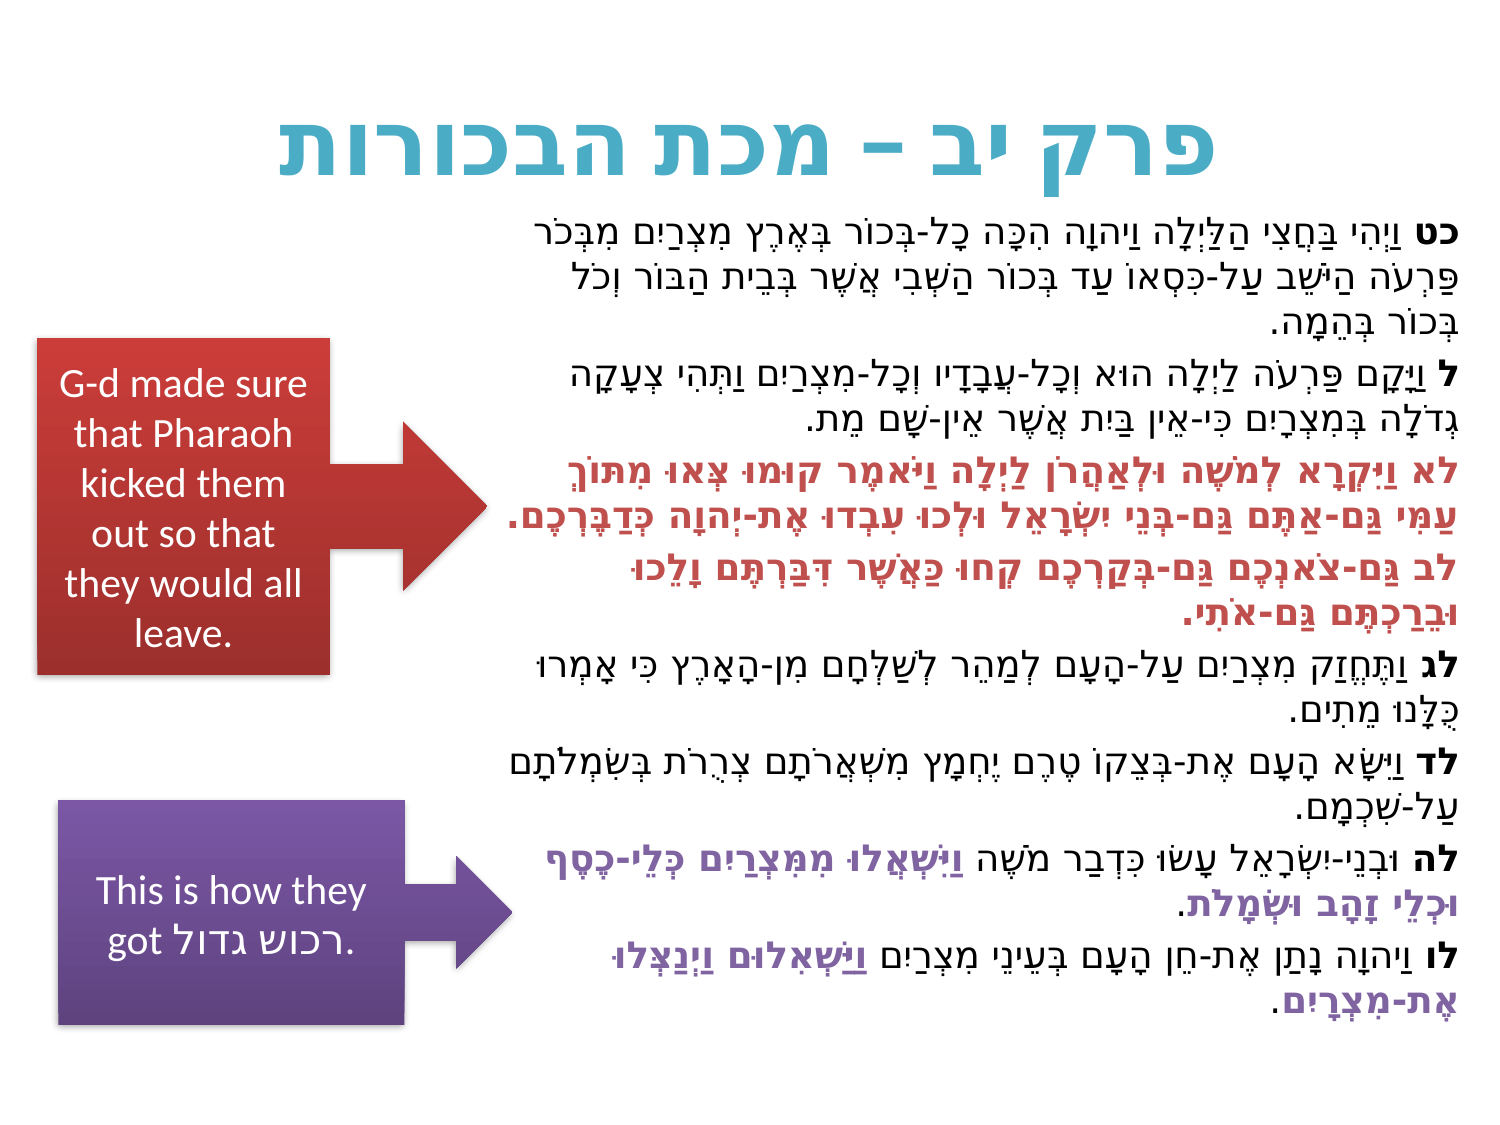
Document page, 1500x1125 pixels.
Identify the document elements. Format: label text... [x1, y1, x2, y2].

text_box This is how they got רכוש גדול. [58, 799, 513, 1025]
title פרק יב – מכת הבכורות [75, 45, 1425, 233]
list כט וַיְהִי בַּחֲצִי הַלַּיְלָה וַיהוָה הִכָּה כָל-בְּכוֹר בְּאֶרֶץ מִצְרַיִם מִבְּכֹר פַּרְעֹה הַיֹּשֵׁב עַל-כִּסְאוֹ עַד בְּכוֹר הַשְּׁבִי אֲשֶׁר בְּבֵית הַבּוֹר וְכֹל בְּכוֹר בְּהֵמָה. ל וַיָּקָם פַּרְעֹה לַיְלָה הוּא וְכָל-עֲבָדָיו וְכָל-מִצְרַיִם וַתְּהִי צְעָקָה גְדֹלָה בְּמִצְרָיִם כִּי-אֵין בַּיִת אֲשֶׁר אֵין-שָׁם מֵת. לא וַיִּקְרָא לְמֹשֶׁה וּלְאַהֲרֹן לַיְלָה וַיֹּאמֶר קוּמוּ צְּאוּ מִתּוֹךְ עַמִּי גַּם-אַתֶּם גַּם-בְּנֵי יִשְׂרָאֵל וּלְכוּ עִבְדוּ אֶת-יְהוָה כְּדַבֶּרְכֶם. לב גַּם-צֹאנְכֶם גַּם-בְּקַרְכֶם קְחוּ כַּאֲשֶׁר דִּבַּרְתֶּם וָלֵכוּ וּבֵרַכְתֶּם גַּם-אֹתִי. לג וַתֶּחֱזַק מִצְרַיִם עַל-הָעָם לְמַהֵר לְשַׁלְּחָם מִן-הָאָרֶץ כִּי אָמְרוּ כֻּלָּנוּ מֵתִים. לד וַיִּשָּׂא הָעָם אֶת-בְּצֵקוֹ טֶרֶם יֶחְמָץ מִשְׁאֲרֹתָם צְרֻרֹת בְּשִׂמְלֹתָם עַל-שִׁכְמָם. לה וּבְנֵי-יִשְׂרָאֵל עָשׂוּ כִּדְבַר מֹשֶׁה וַיִּשְׁאֲלוּ מִמִּצְרַיִם כְּלֵי-כֶסֶף וּכְלֵי זָהָב וּשְׂמָלֹת. לו וַיהוָה נָתַן אֶת-חֵן הָעָם בְּעֵינֵי מִצְרַיִם וַיַּשְׁאִלוּם וַיְנַצְּלוּ אֶת-מִצְרָיִם. [487, 200, 1475, 1075]
text_box G-d made sure that Pharaoh kicked them out so that they would all leave. [37, 337, 488, 676]
